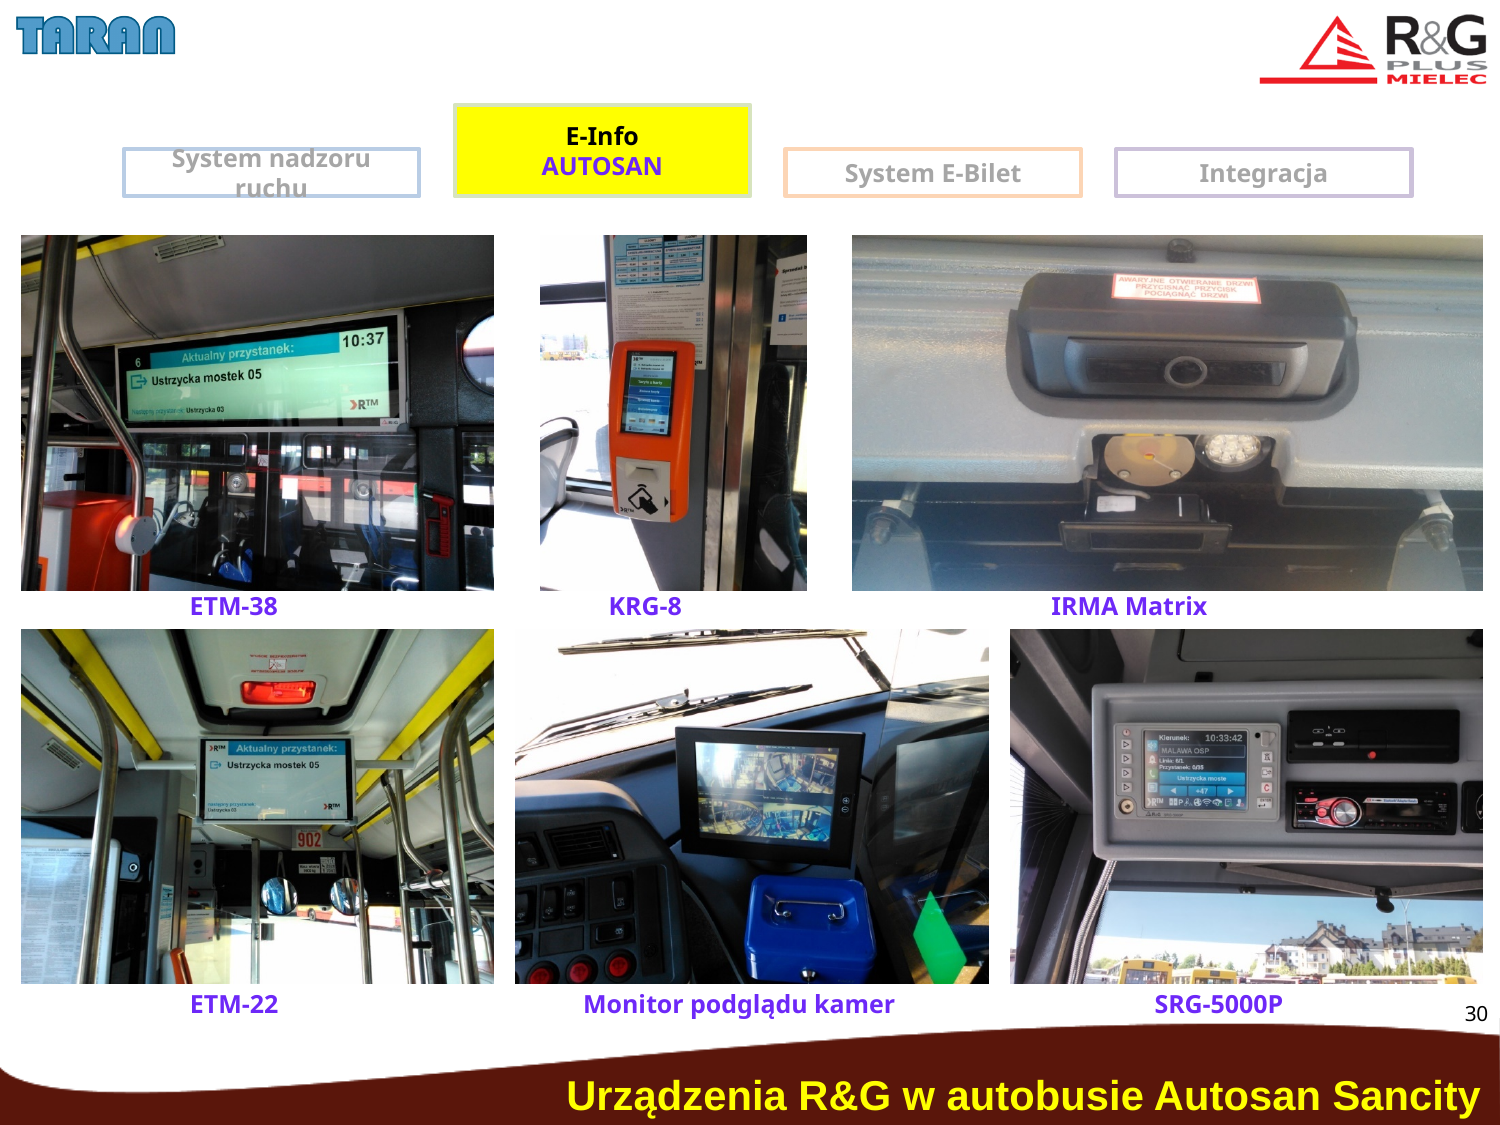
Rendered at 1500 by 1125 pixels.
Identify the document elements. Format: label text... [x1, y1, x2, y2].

picture [1257, 14, 1488, 87]
text_box ETM-38 KRG-8 IRMA Matrix [174, 583, 1288, 628]
text_box ETM-22 Monitor podglądu kamer SRG-5000P [175, 981, 1425, 1017]
picture [852, 235, 1483, 591]
text_box System nadzoru ruchu [122, 147, 421, 198]
picture [540, 235, 807, 591]
picture [0, 1018, 1500, 1125]
picture [1009, 629, 1483, 985]
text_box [454, 104, 1412, 197]
picture [21, 629, 495, 985]
picture [21, 235, 495, 591]
text_box 30 [1449, 993, 1500, 1017]
picture [0, 0, 191, 72]
picture [515, 629, 989, 985]
